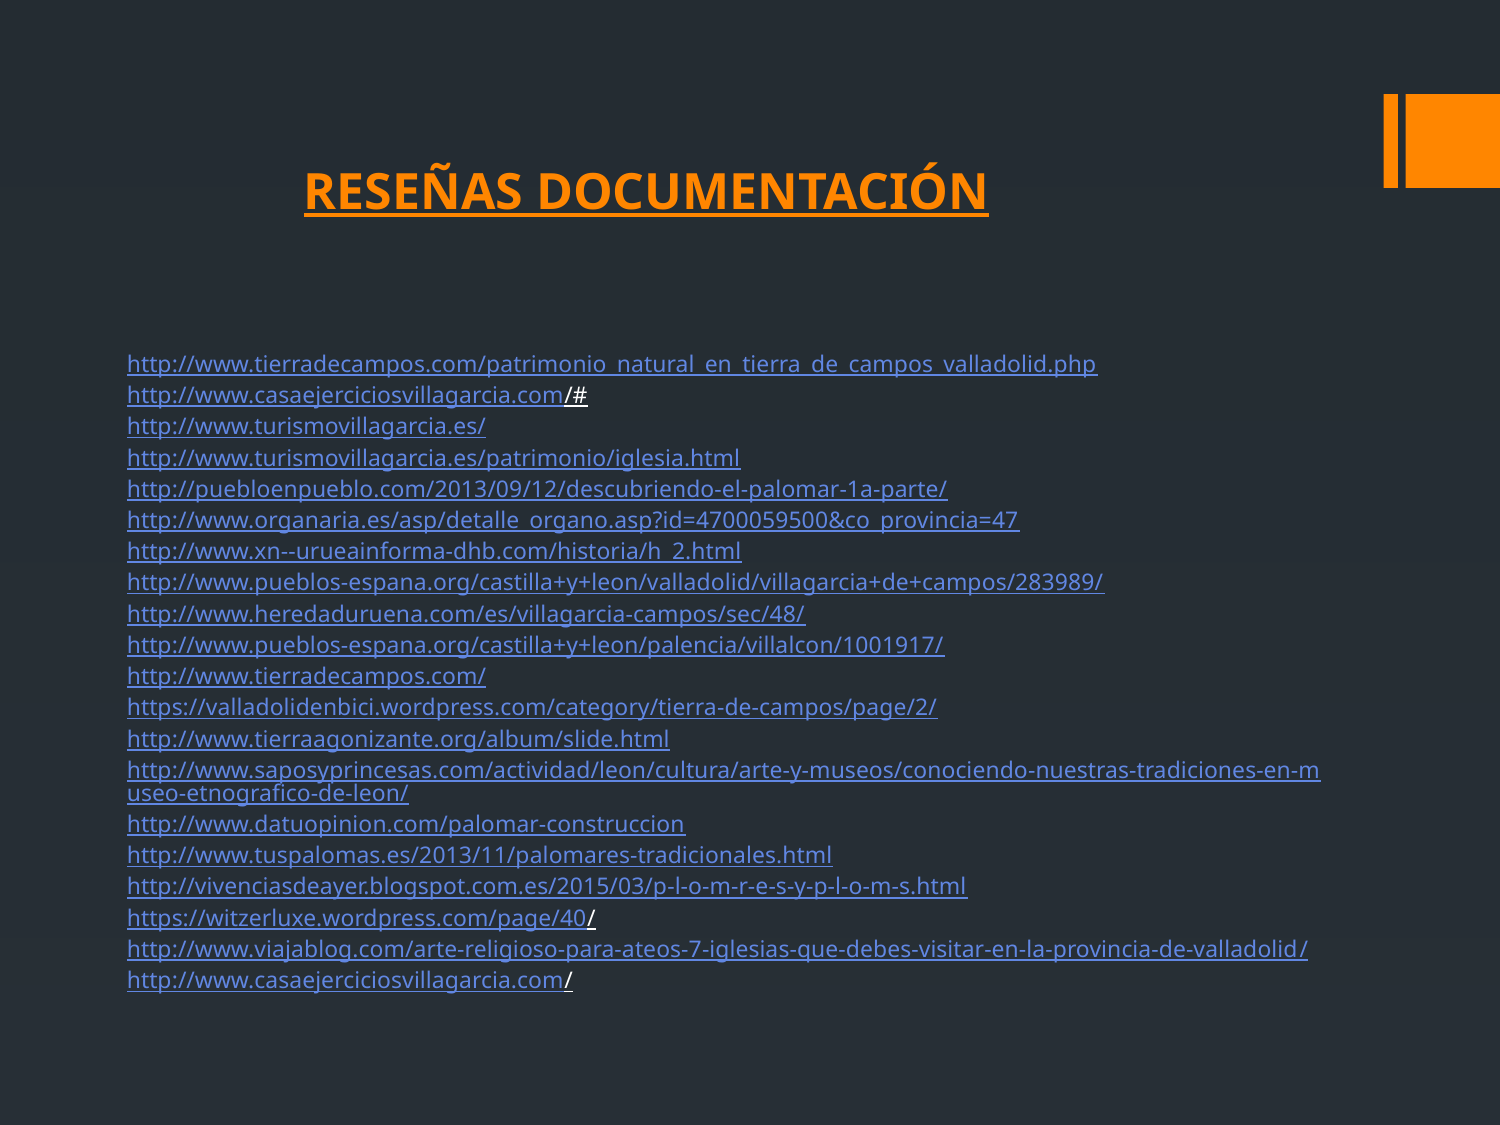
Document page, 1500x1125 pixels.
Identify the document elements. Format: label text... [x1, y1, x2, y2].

text_box RESEÑAS DOCUMENTACIÓN [289, 151, 1128, 227]
text_box http://www.tierradecampos.com/patrimonio_natural_en_tierra_de_campos_valladolid.php http://www.casaejerciciosvillagarcia.com/# http://www.turismovillagarcia.es/ http://www.turismovillagarcia.es/patrimonio/iglesia.html http://puebloenpueblo.com/2013/09/12/descubriendo-el-palomar-1a-parte/ http://www.organaria.es/asp/detalle_organo.asp?id=4700059500&co_provincia=47 http://www.xn--urueainforma-dhb.com/historia/h_2.html http://www.pueblos-espana.org/castilla+y+leon/valladolid/villagarcia+de+campos/283989/ http://www.heredaduruena.com/es/villagarcia-campos/sec/48/ http://www.pueblos-espana.org/castilla+y+leon/palencia/villalcon/1001917/ http://www.tierradecampos.com/ https://valladolidenbici.wordpress.com/category/tierra-de-campos/page/2/ http://www.tierraagonizante.org/album/slide.html http://www.saposyprincesas.com/actividad/leon/cultura/arte-y-museos/conociendo-nuestras-tradiciones-en-museo-etnografico-de-leon/ http://www.datuopinion.com/palomar-construccion http://www.tuspalomas.es/2013/11/palomares-tradicionales.html http://vivenciasdeayer.blogspot.com.es/2015/03/p-l-o-m-r-e-s-y-p-l-o-m-s.html https://witzerluxe.wordpress.com/page/40/ http://www.viajablog.com/arte-religioso-para-ateos-7-iglesias-que-debes-visitar-en-la-provincia-de-valladolid/ http://www.casaejerciciosvillagarcia.com/ [112, 314, 1341, 982]
